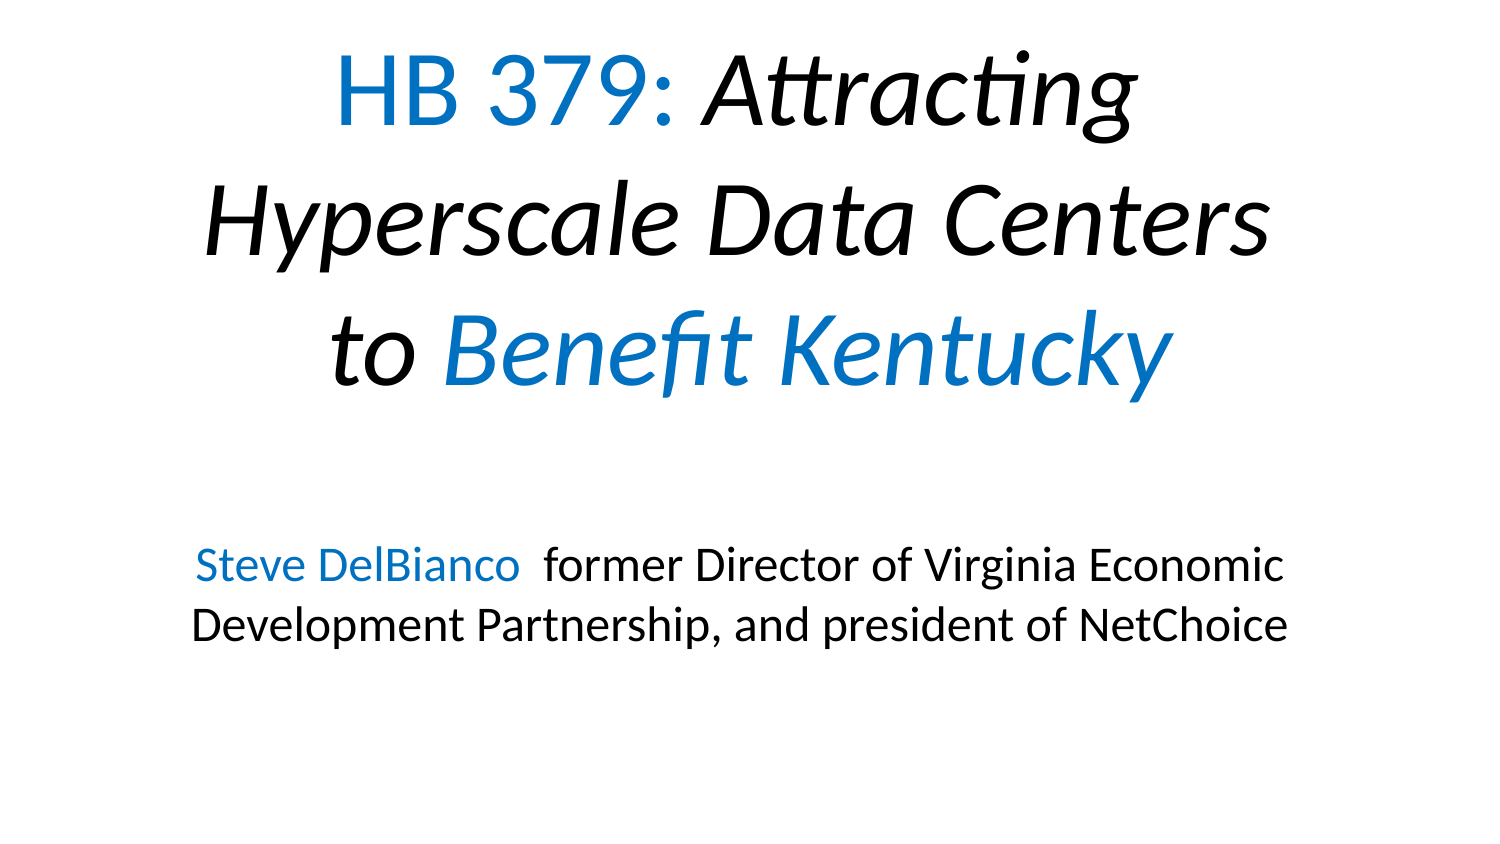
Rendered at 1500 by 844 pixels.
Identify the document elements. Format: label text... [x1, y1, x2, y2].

subtitle Steve DelBianco former Director of Virginia Economic Development Partnership, and president of NetChoice [51, 516, 1430, 776]
title HB 379: Attracting Hyperscale Data Centers to Benefit Kentucky [51, 107, 1449, 422]
